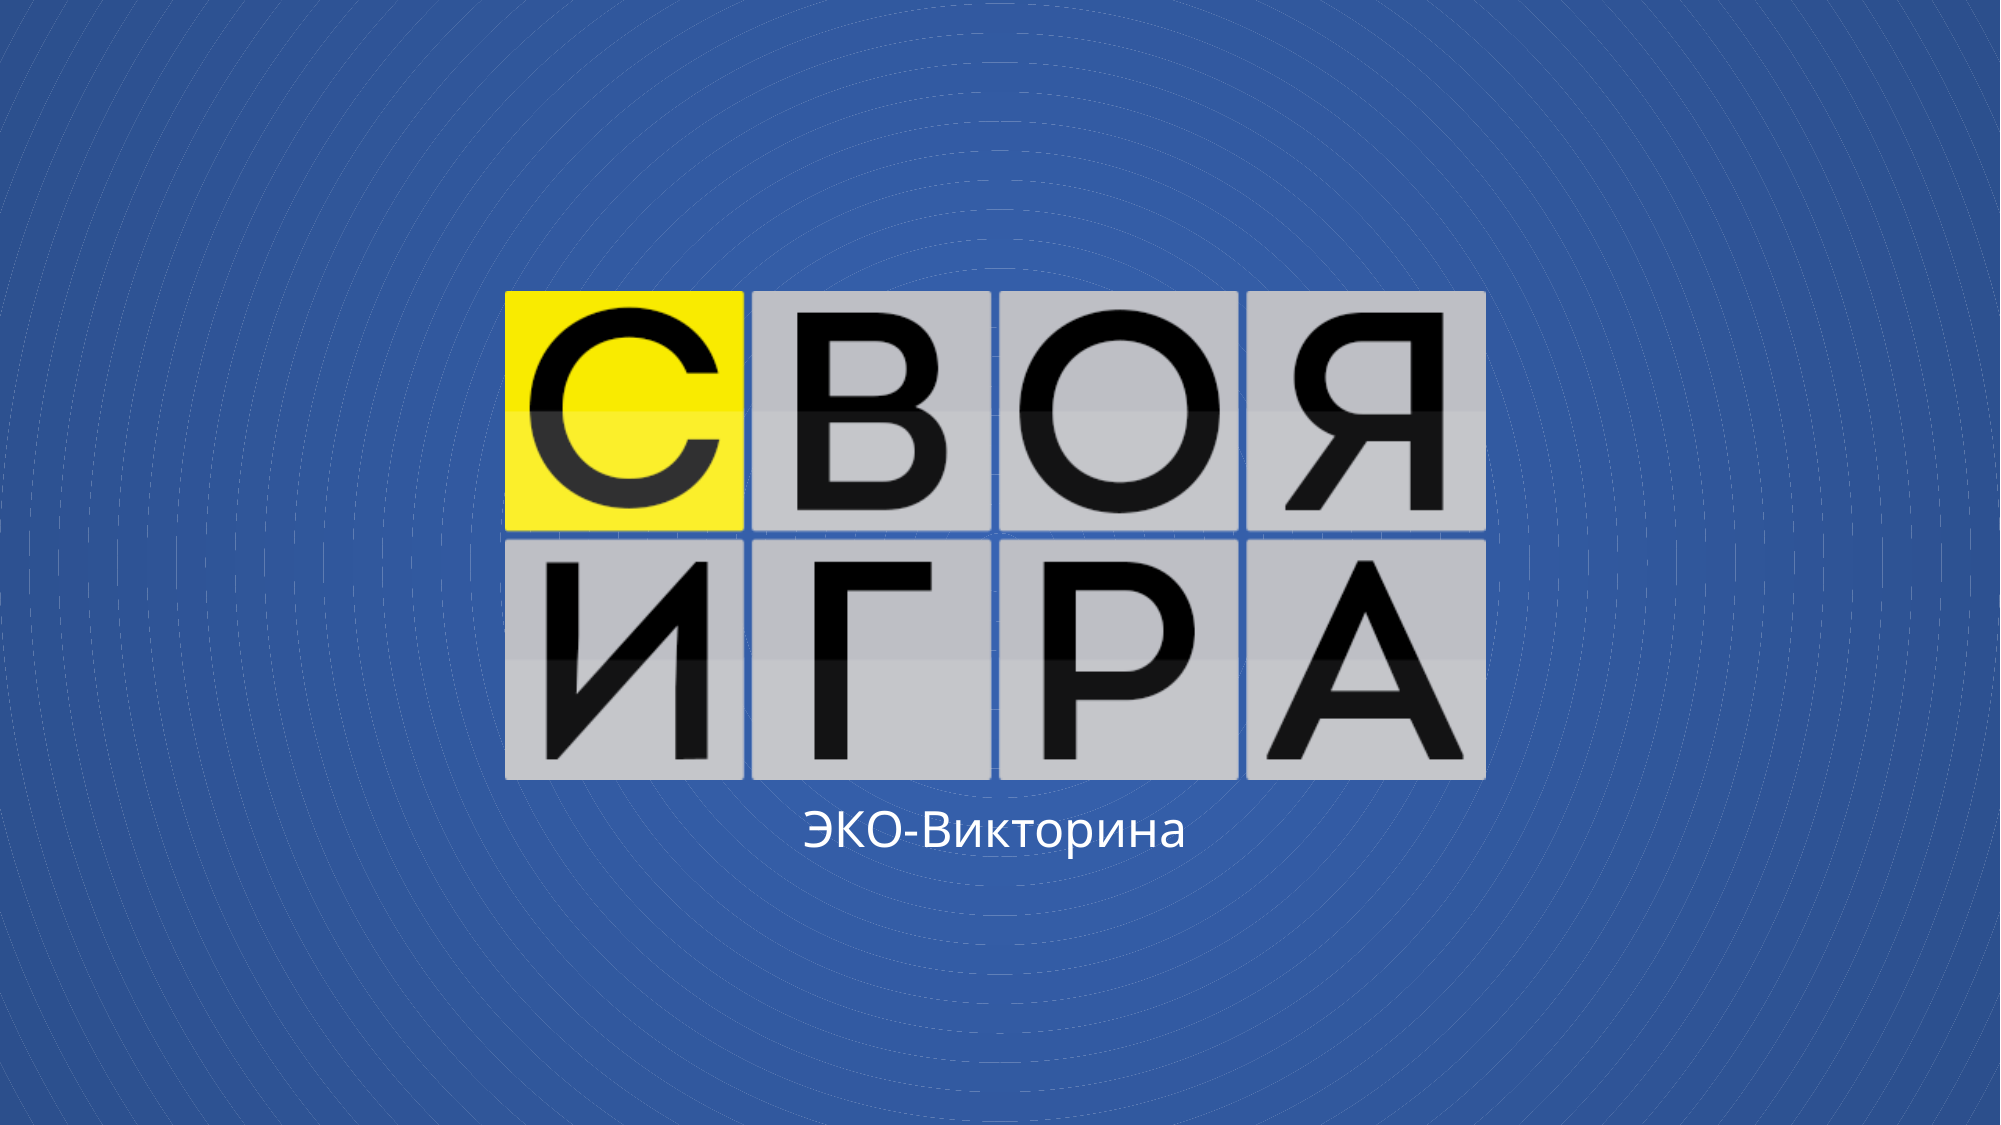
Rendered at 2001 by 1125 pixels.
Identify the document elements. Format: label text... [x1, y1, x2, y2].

picture [505, 291, 1486, 780]
subtitle ЭКО-Викторина [245, 796, 1746, 1068]
